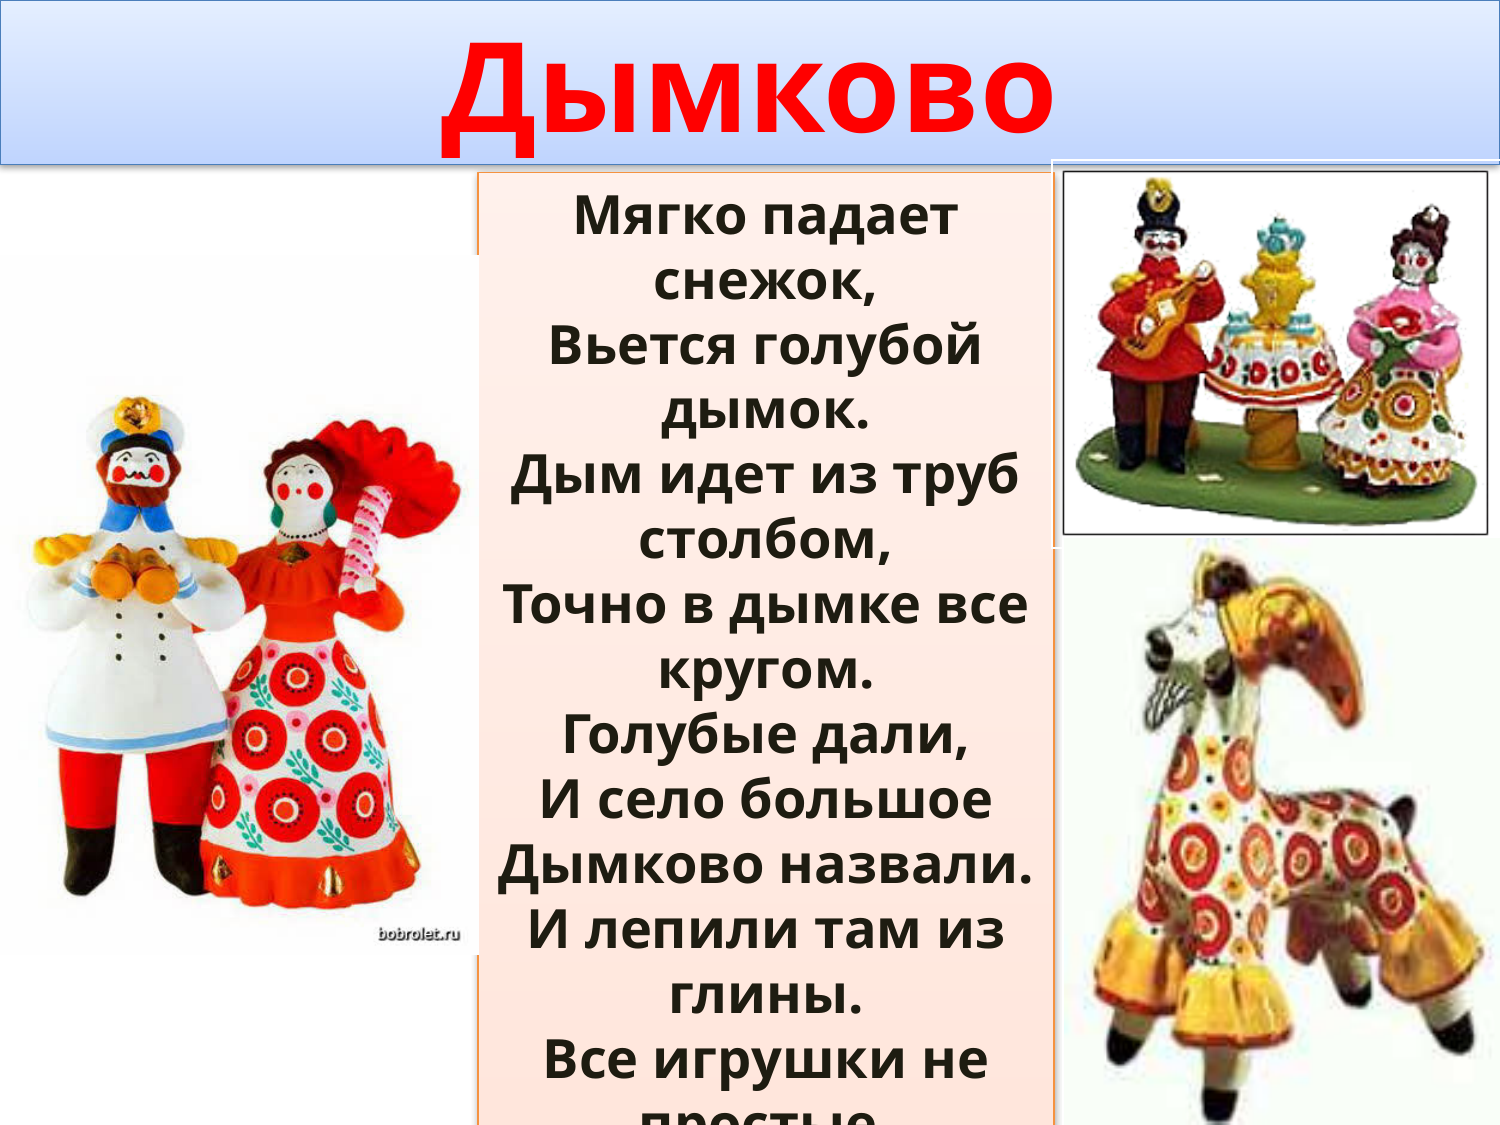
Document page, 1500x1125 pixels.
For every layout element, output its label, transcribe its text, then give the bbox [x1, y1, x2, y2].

text_box Дымково [0, 0, 1500, 165]
text_box Мягко падает снежок, Вьется голубой дымок. Дым идет из труб столбом, Точно в дымке все кругом. Голубые дали, И село большое Дымково назвали. И лепили там из глины. Все игрушки не простые, А волшебно расписные. Белоснежны, как березки, Кружочки, клеточки, полоски- Простой, казалось бы, узор, Но отвести не в силах взор. [477, 172, 1055, 1125]
picture [0, 255, 479, 955]
picture [1052, 160, 1500, 1125]
